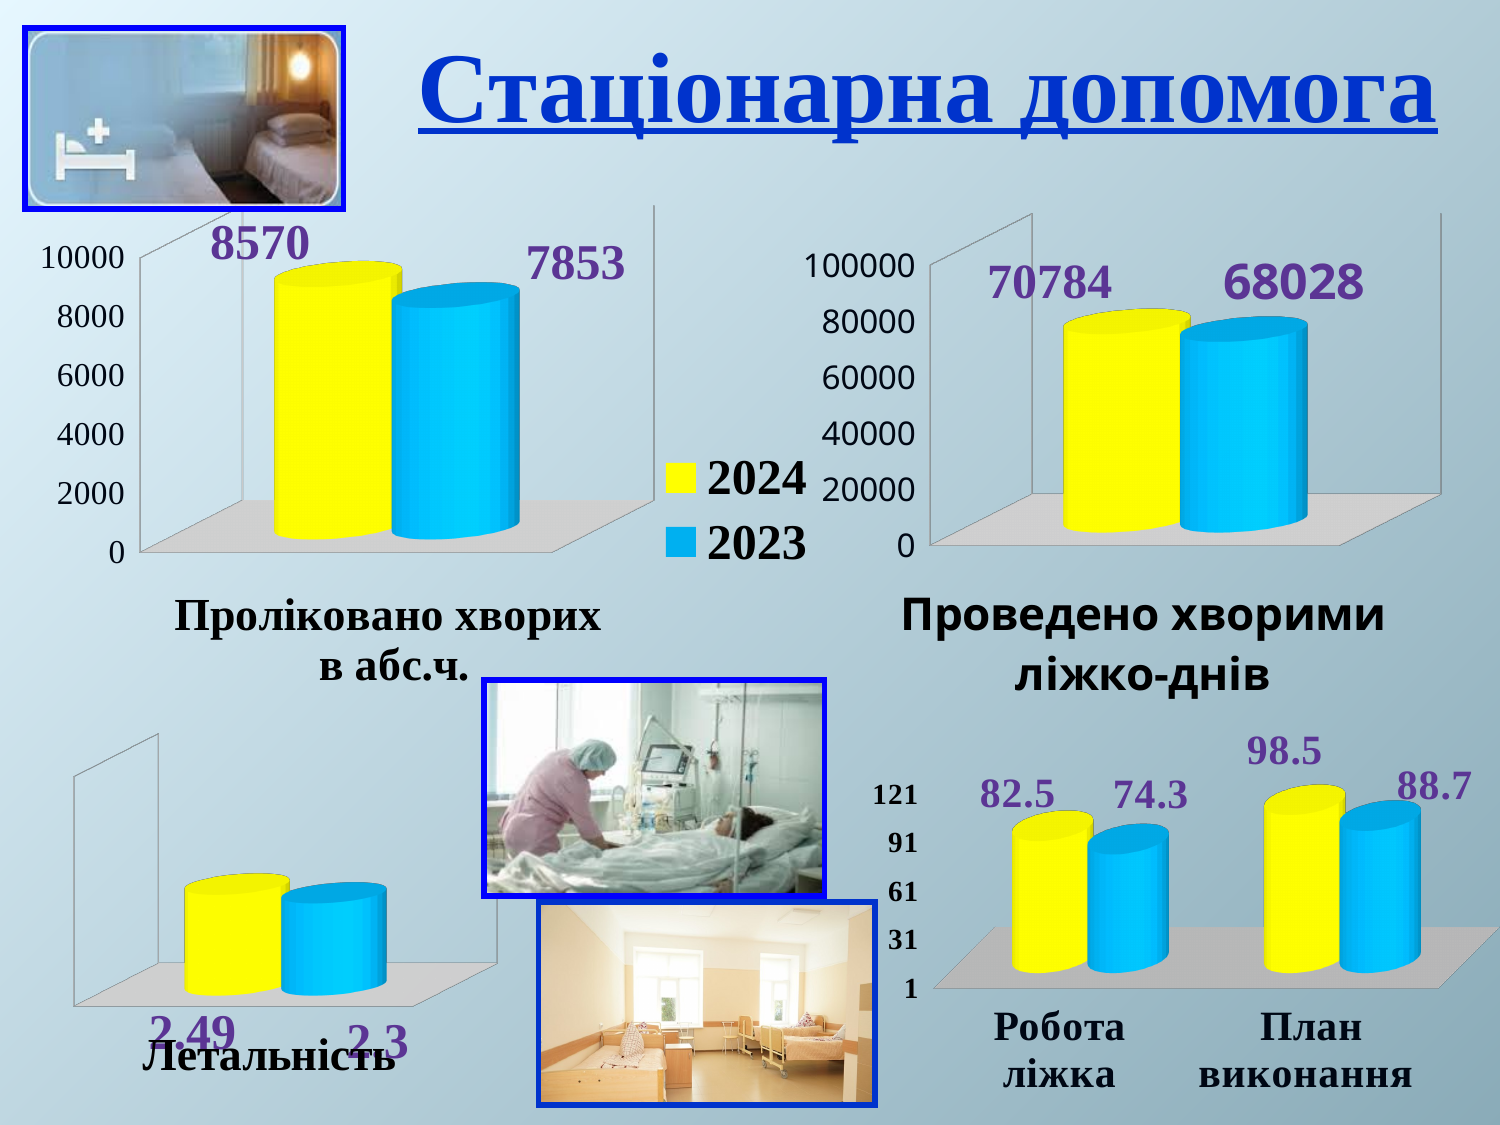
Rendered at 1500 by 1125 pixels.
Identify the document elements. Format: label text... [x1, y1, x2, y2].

chart [17, 160, 1500, 1121]
picture [486, 682, 822, 894]
title Стаціонарна допомога [360, 16, 1496, 149]
picture [27, 30, 341, 207]
picture [541, 904, 873, 1103]
